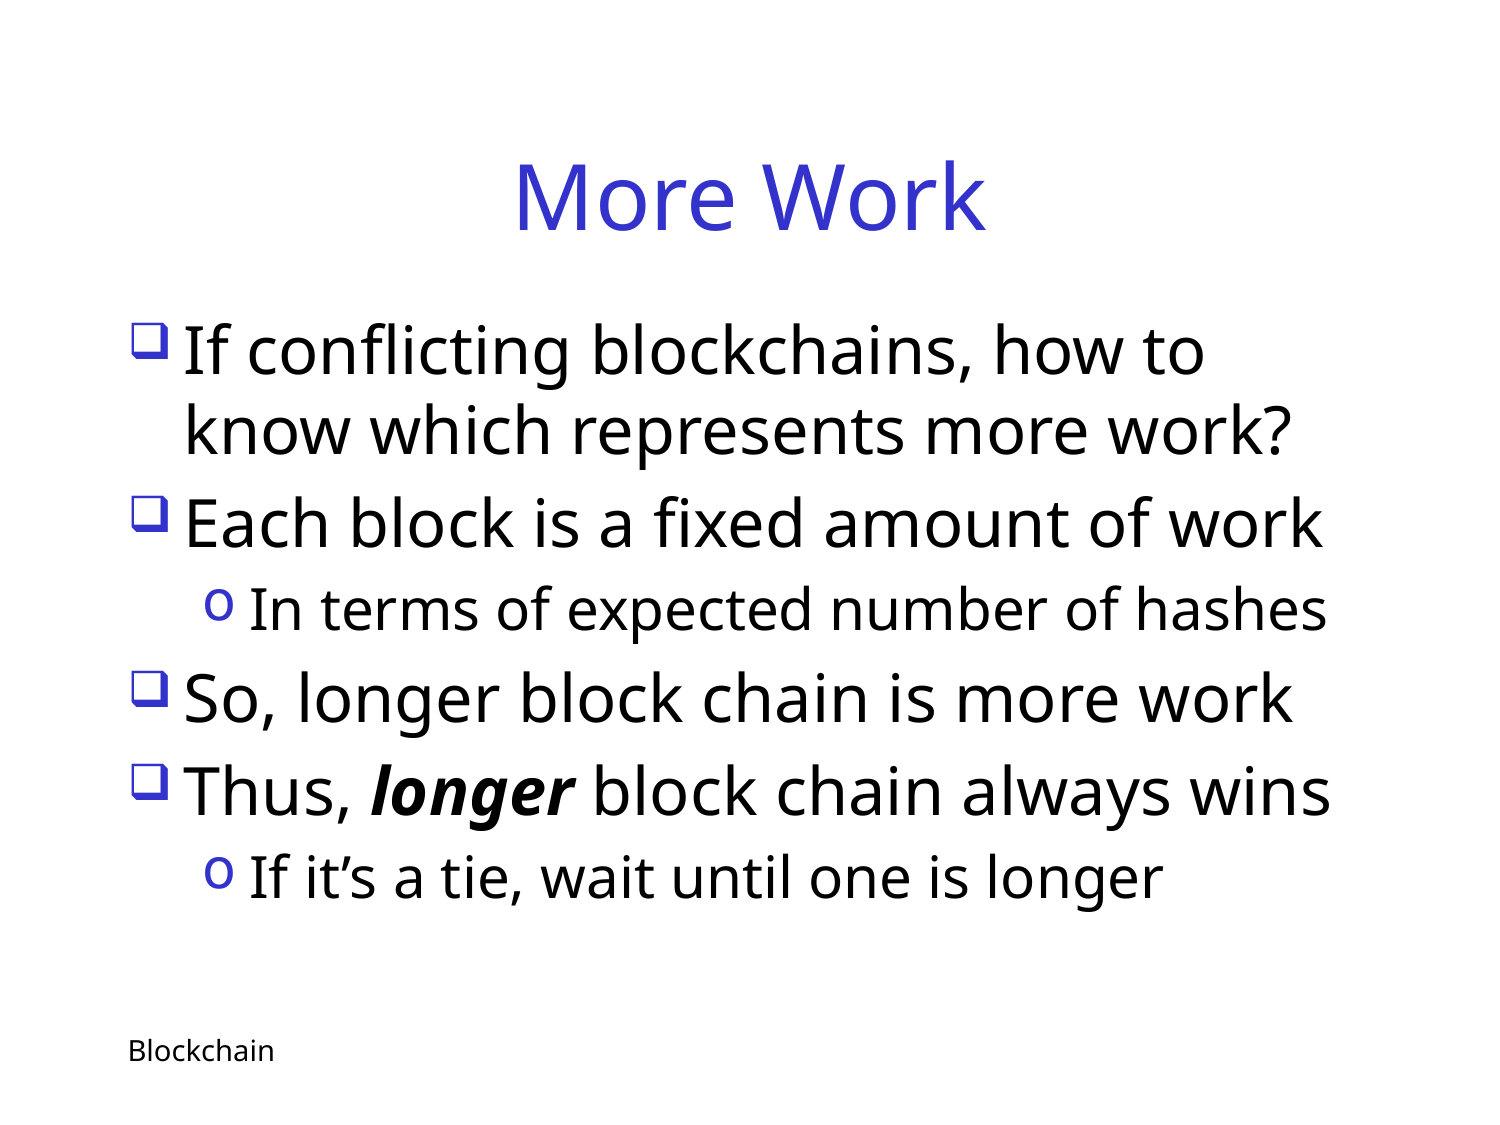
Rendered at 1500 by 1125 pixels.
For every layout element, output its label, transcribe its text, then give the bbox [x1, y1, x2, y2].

title More Work [112, 99, 1388, 288]
footer Blockchain [112, 1024, 1401, 1101]
list If conflicting blockchains, how to know which represents more work? Each block is a fixed amount of work In terms of expected number of hashes So, longer block chain is more work Thus, longer block chain always wins If it’s a tie, wait until one is longer [112, 299, 1388, 976]
